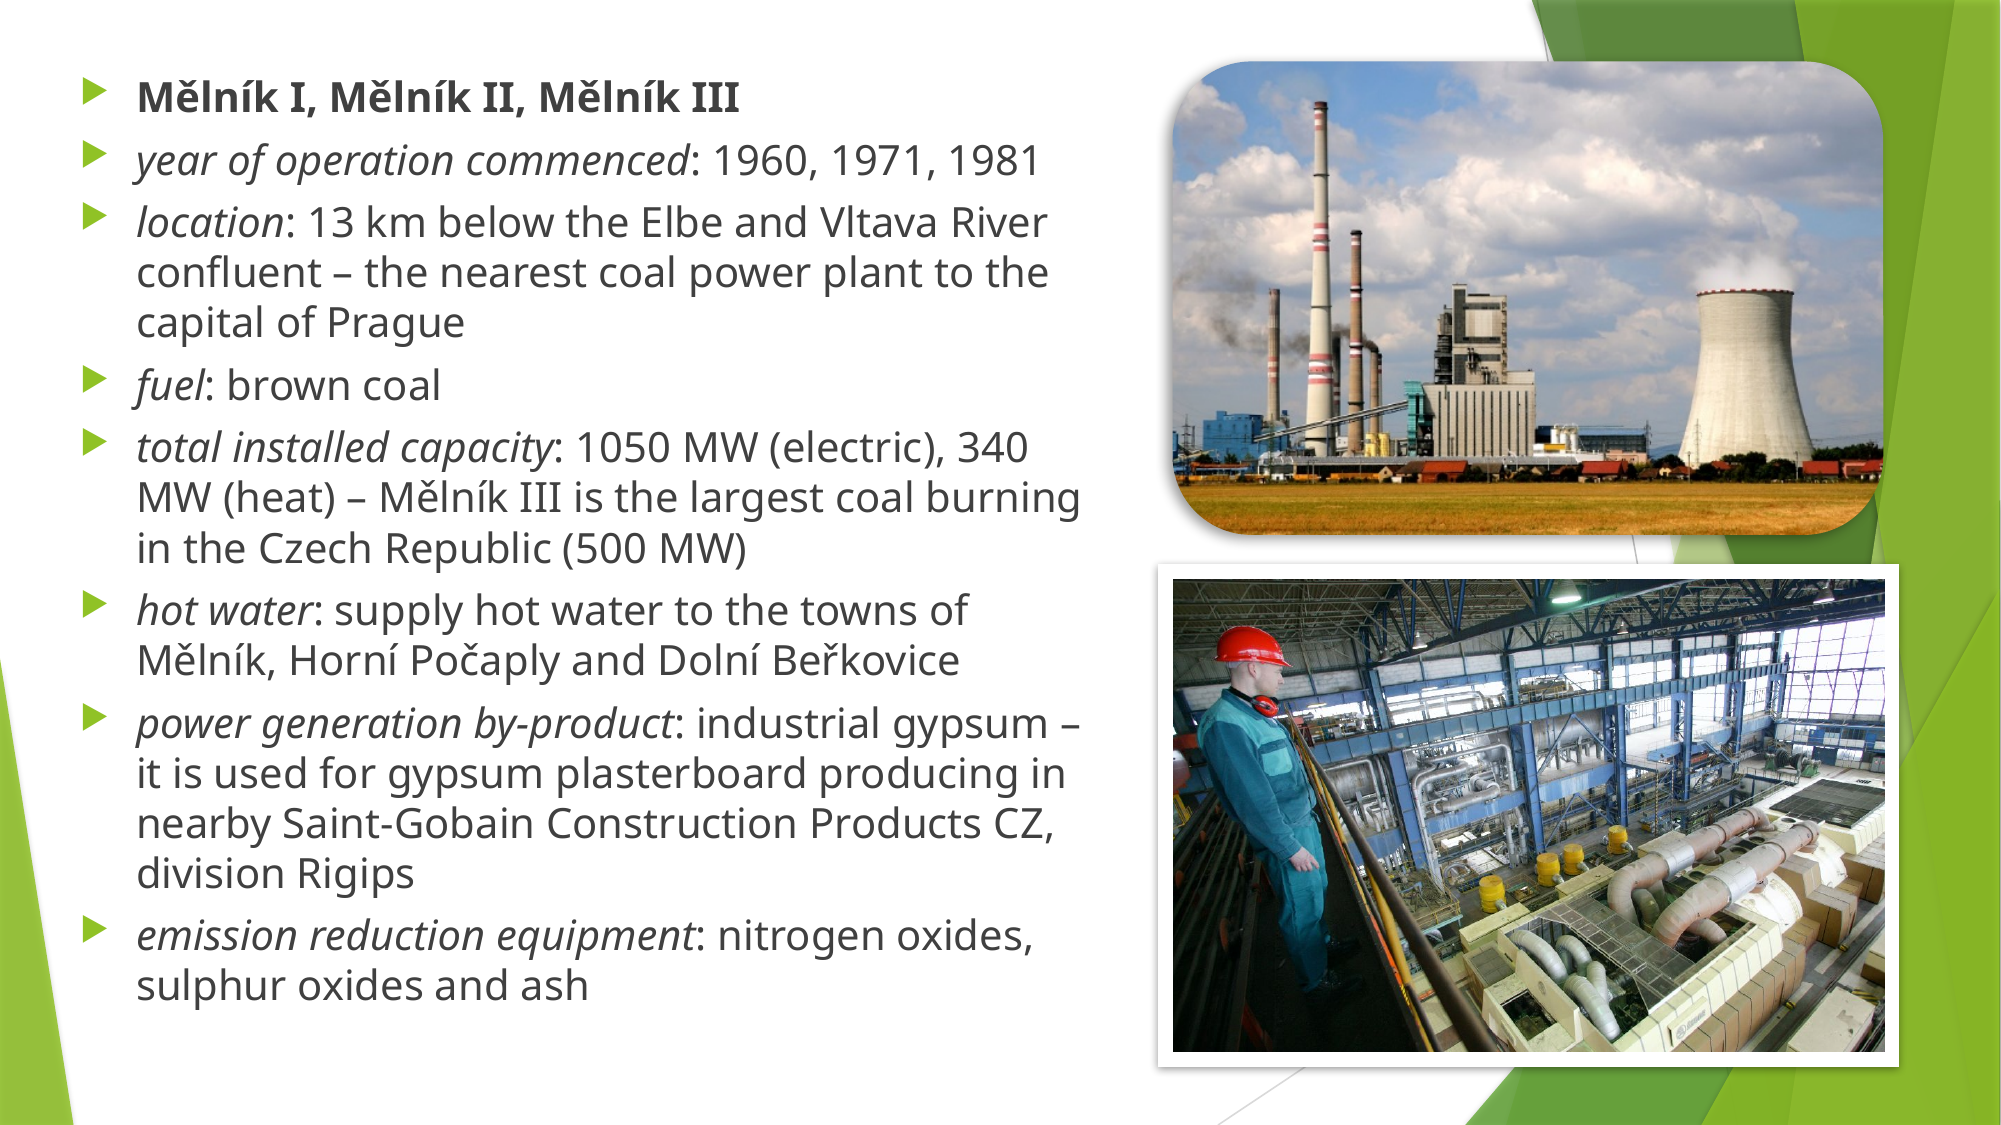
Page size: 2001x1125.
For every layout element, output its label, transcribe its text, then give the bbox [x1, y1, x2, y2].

list Mělník I, Mělník II, Mělník III year of operation commenced: 1960, 1971, 1981 location: 13 km below the Elbe and Vltava River confluent – the nearest coal power plant to the capital of Prague fuel: brown coal total installed capacity: 1050 MW (electric), 340 MW (heat) – Mělník III is the largest coal burning in the Czech Republic (500 MW) hot water: supply hot water to the towns of Mělník, Horní Počaply and Dolní Beřkovice power generation by-product: industrial gypsum – it is used for gypsum plasterboard producing in nearby Saint-Gobain Construction Products CZ, division Rigips emission reduction equipment: nitrogen oxides, sulphur oxides and ash [64, 63, 1120, 1082]
picture [1172, 60, 1884, 536]
picture [1171, 577, 1886, 1053]
